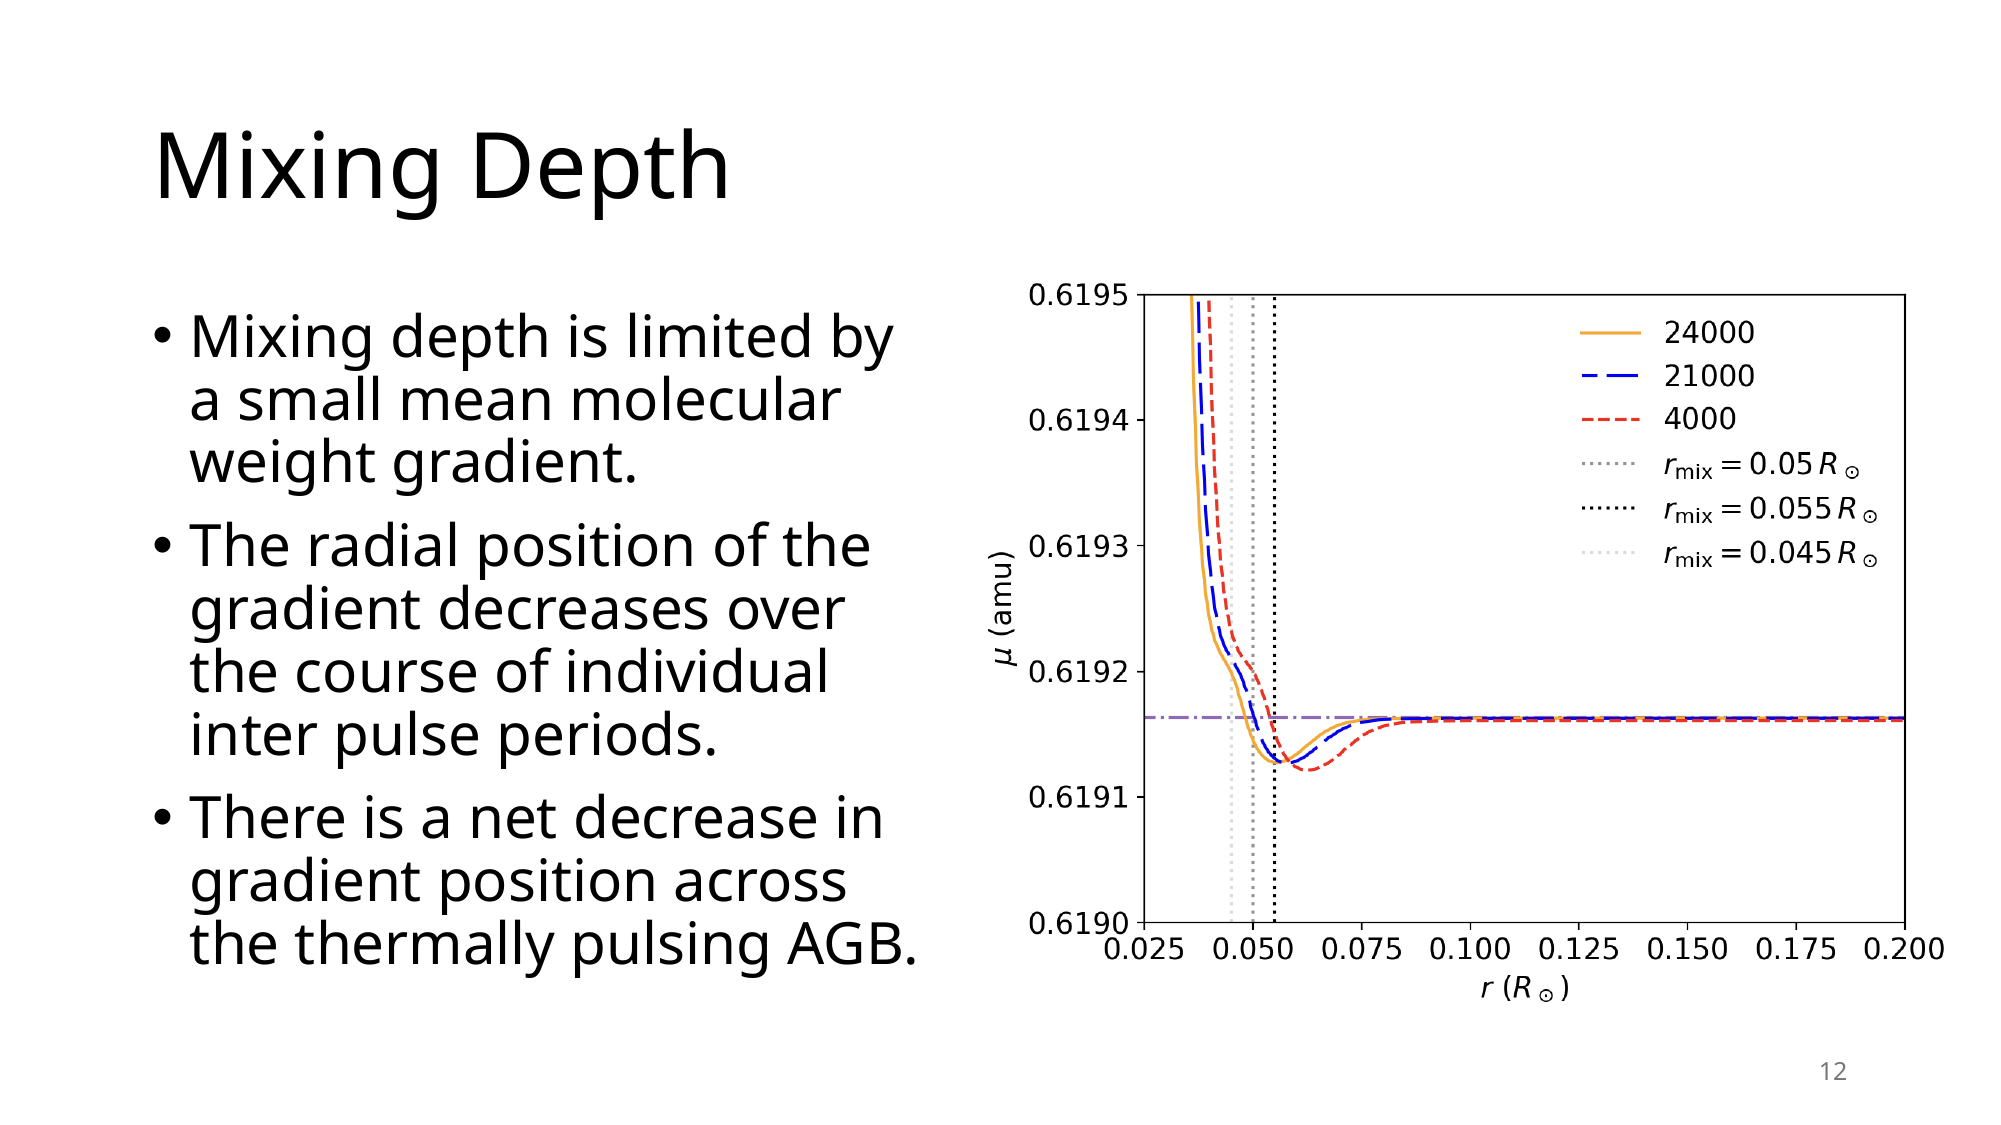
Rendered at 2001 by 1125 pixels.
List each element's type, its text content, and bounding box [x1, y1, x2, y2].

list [953, 256, 2000, 1044]
slide_number 12 [1412, 1044, 1863, 1103]
title Mixing Depth [137, 59, 1863, 278]
list Mixing depth is limited by a small mean molecular weight gradient. The radial position of the gradient decreases over the course of individual inter pulse periods. There is a net decrease in gradient position across the thermally pulsing AGB. [137, 299, 953, 1014]
